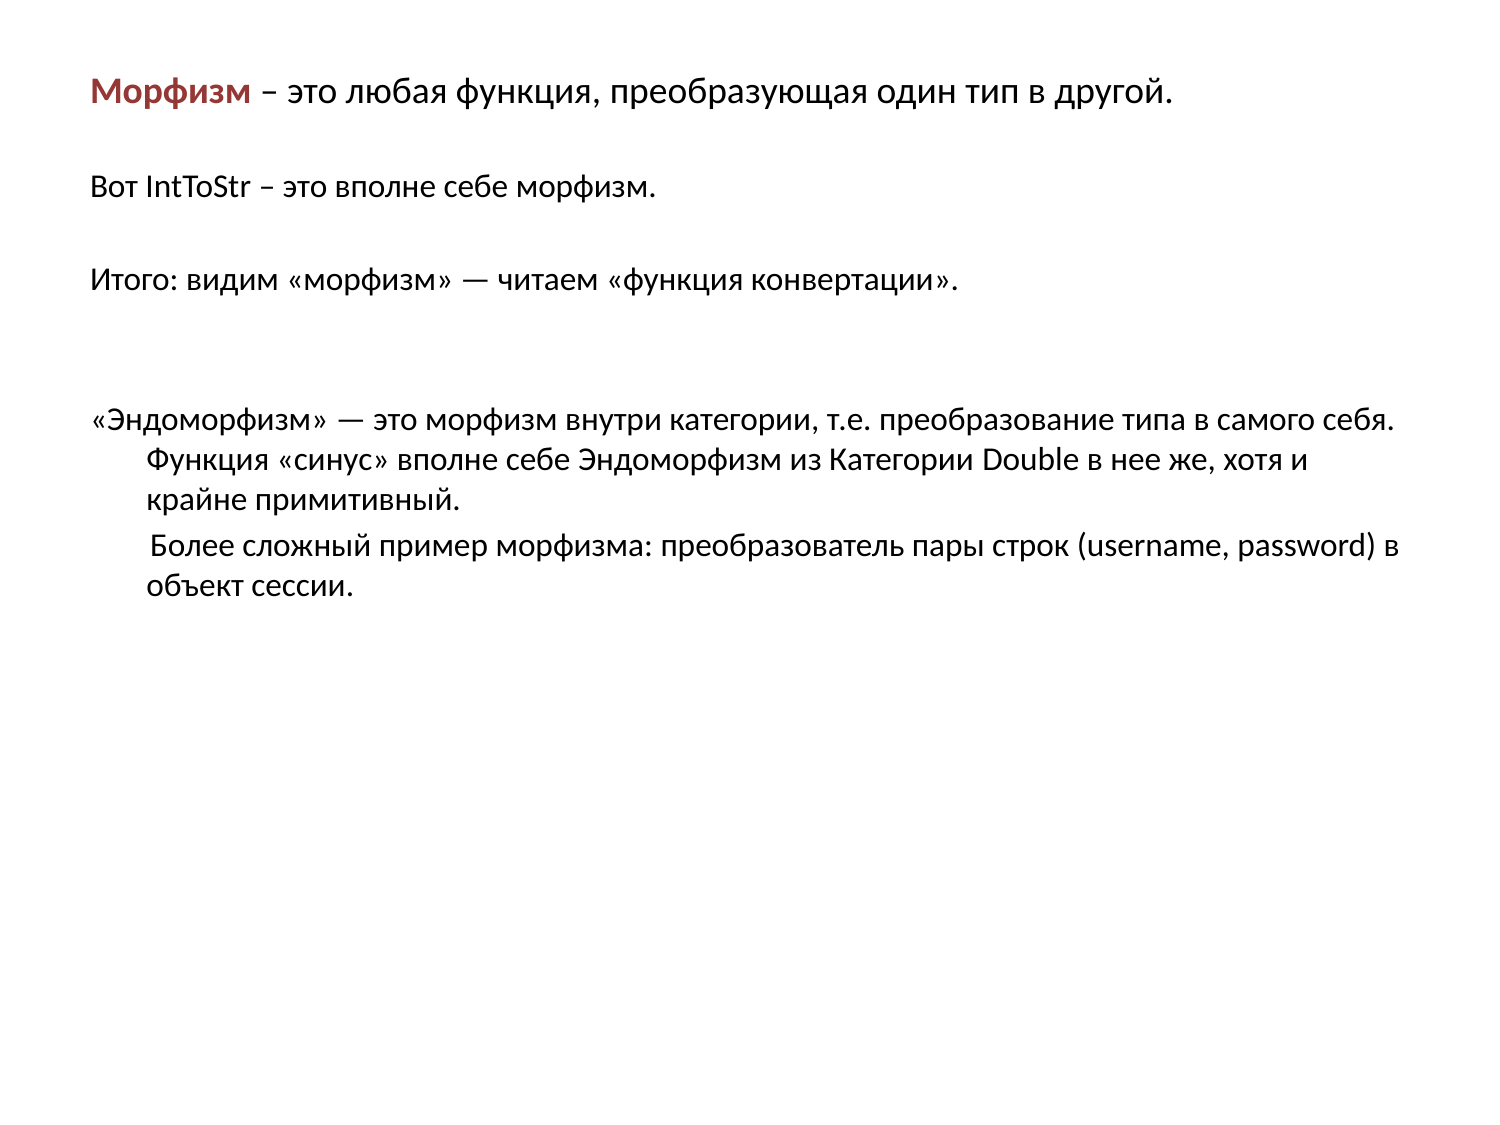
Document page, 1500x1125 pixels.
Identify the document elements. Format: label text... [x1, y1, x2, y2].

list Морфизм – это любая функция, преобразующая один тип в другой. Вот IntToStr – это вполне себе морфизм. Итого: видим «морфизм» — читаем «функция конвертации». «Эндоморфизм» — это морфизм внутри категории, т.е. преобразование типа в самого себя. Функция «синус» вполне себе Эндоморфизм из Категории Double в нее же, хотя и крайне примитивный. Более сложный пример морфизма: преобразователь пары строк (username, password) в объект сессии. [75, 58, 1425, 1005]
